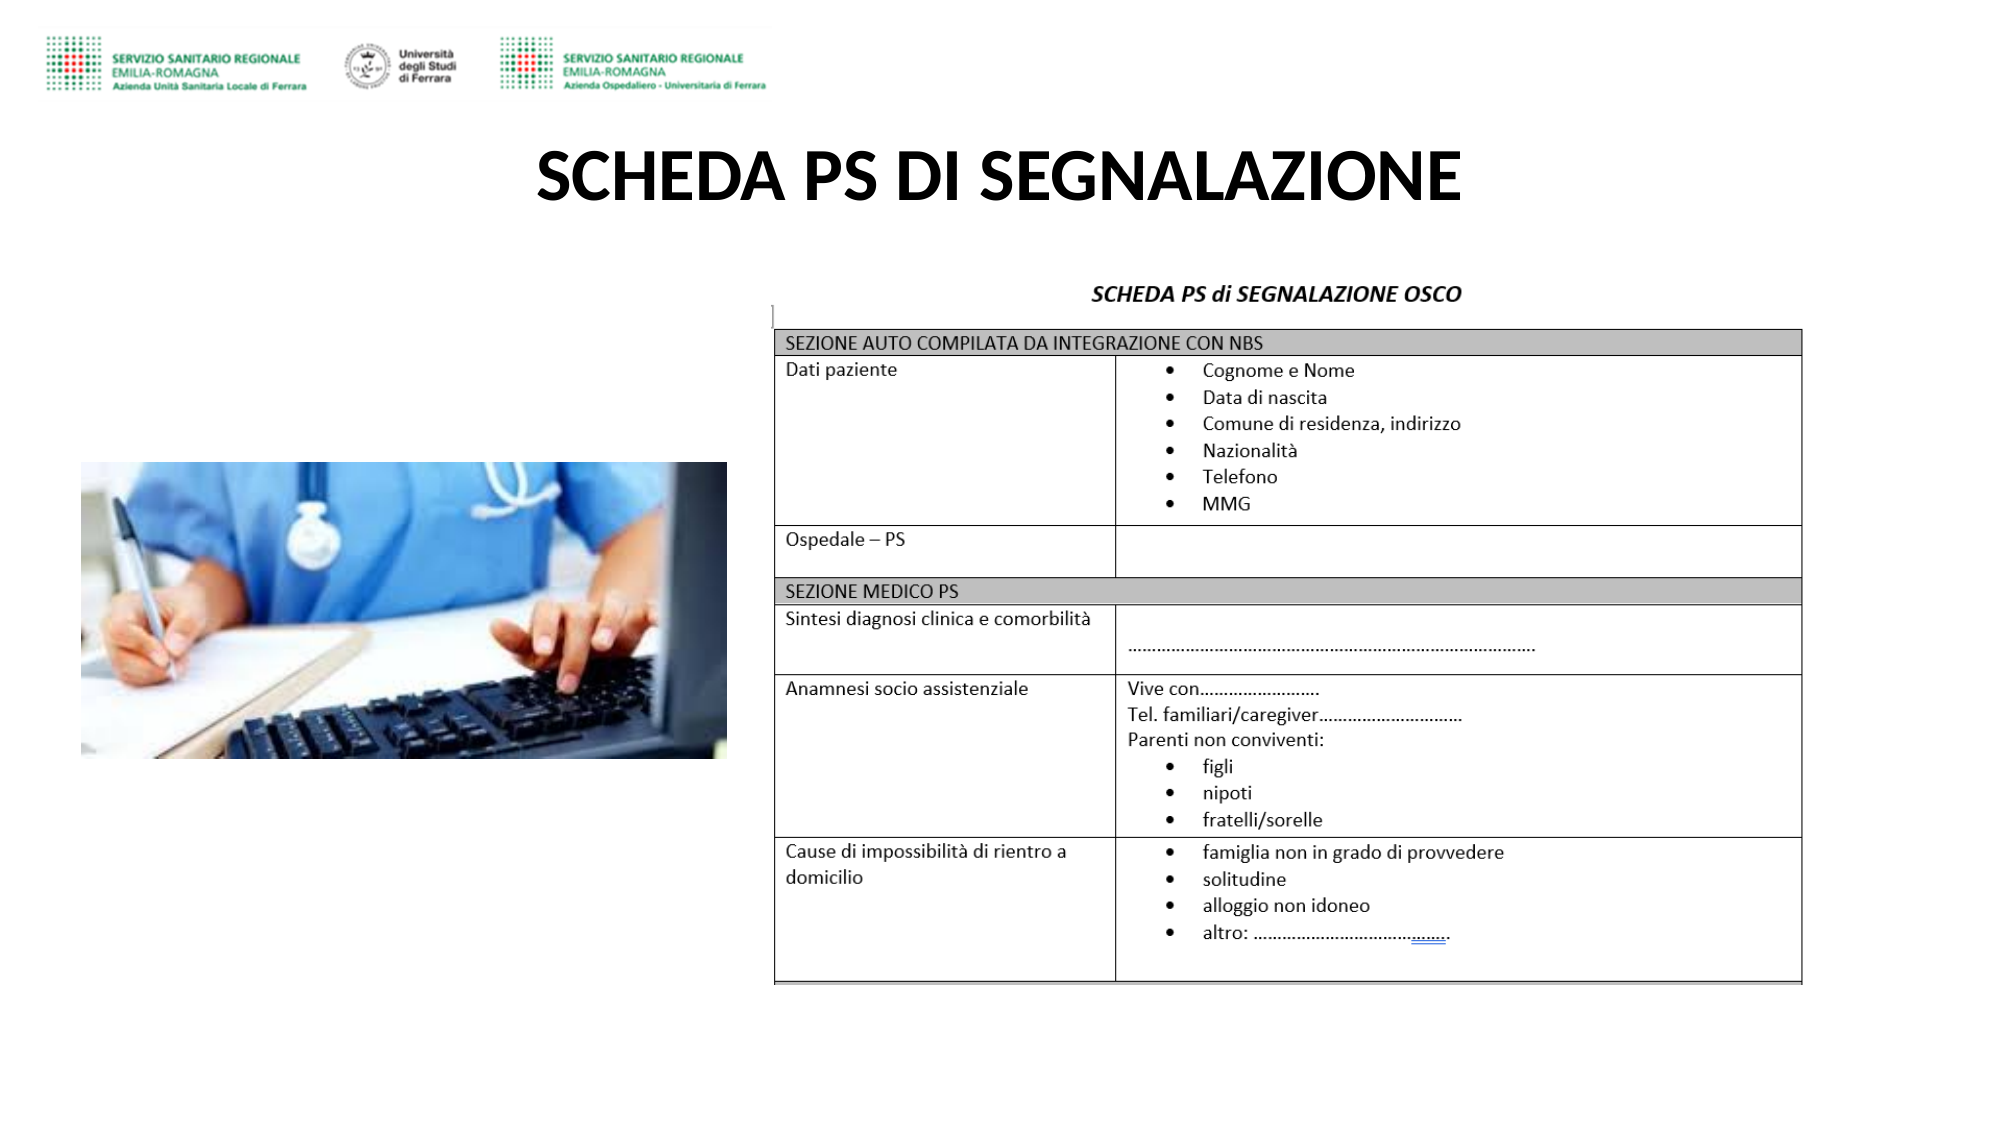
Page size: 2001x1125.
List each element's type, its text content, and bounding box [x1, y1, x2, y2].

picture [771, 258, 1815, 985]
picture [38, 25, 772, 103]
text_box SCHEDA PS DI SEGNALAZIONE [155, 118, 1845, 223]
picture [81, 462, 728, 760]
